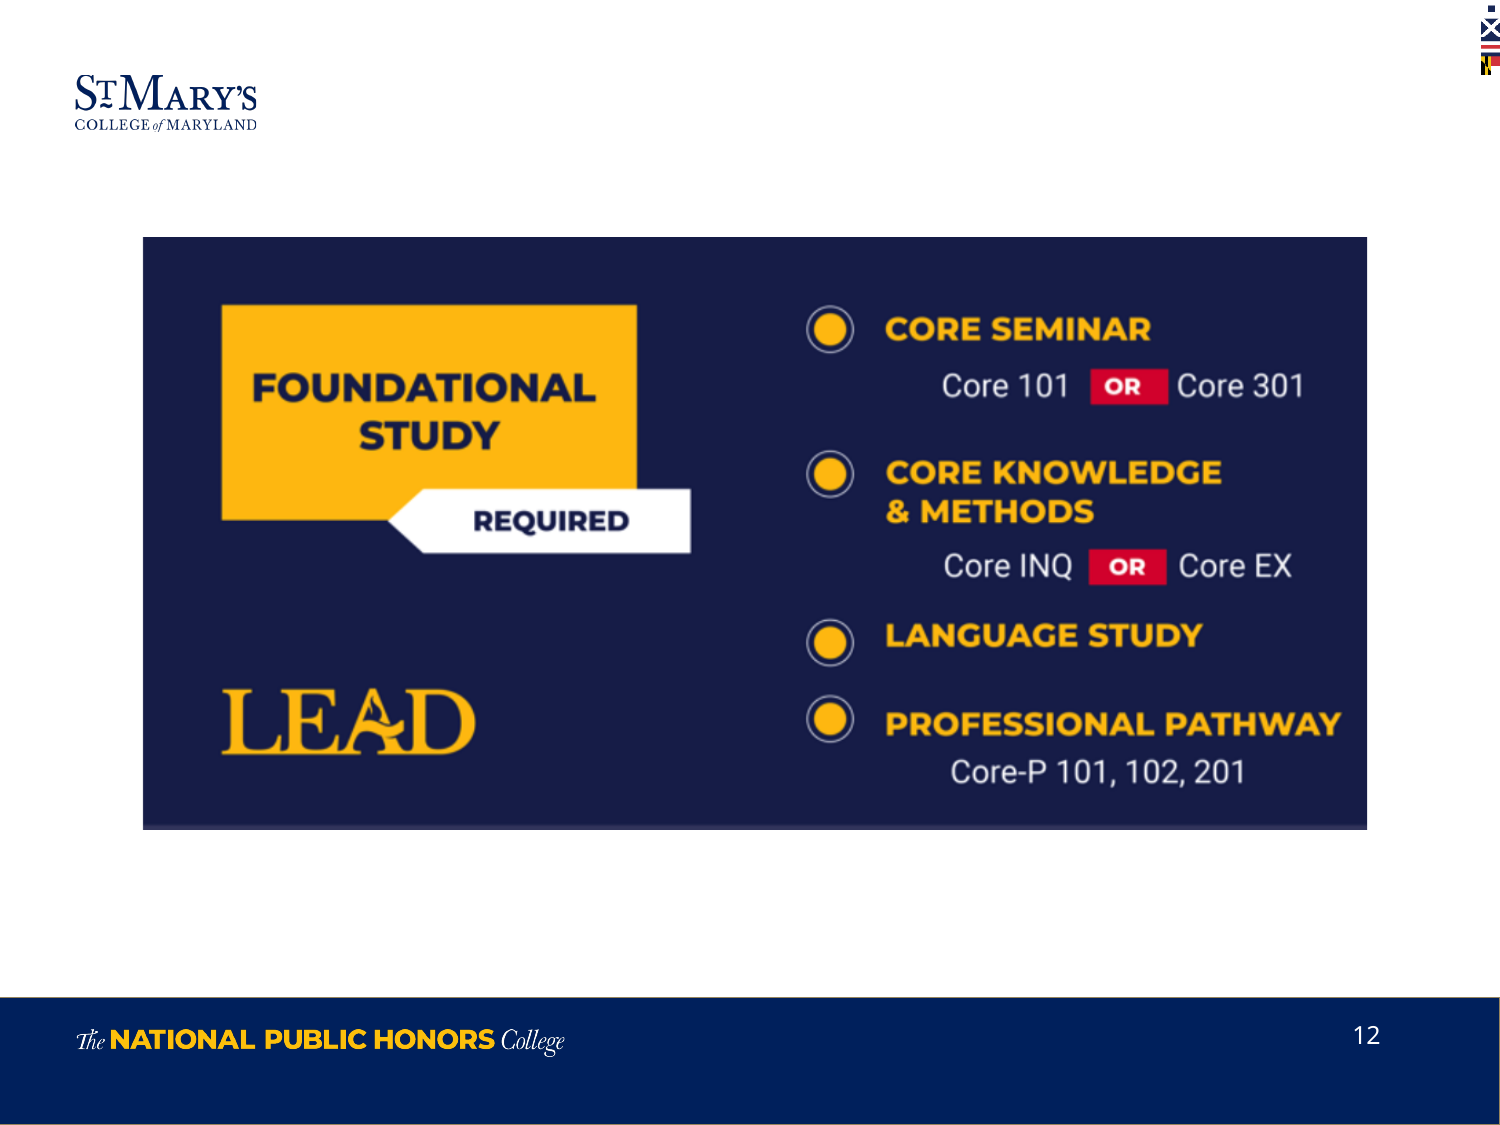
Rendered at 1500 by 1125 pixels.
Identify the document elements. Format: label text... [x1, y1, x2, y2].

picture [1481, 0, 1500, 75]
picture [144, 0, 1368, 1125]
slide_number 12 [1337, 1012, 1425, 1073]
